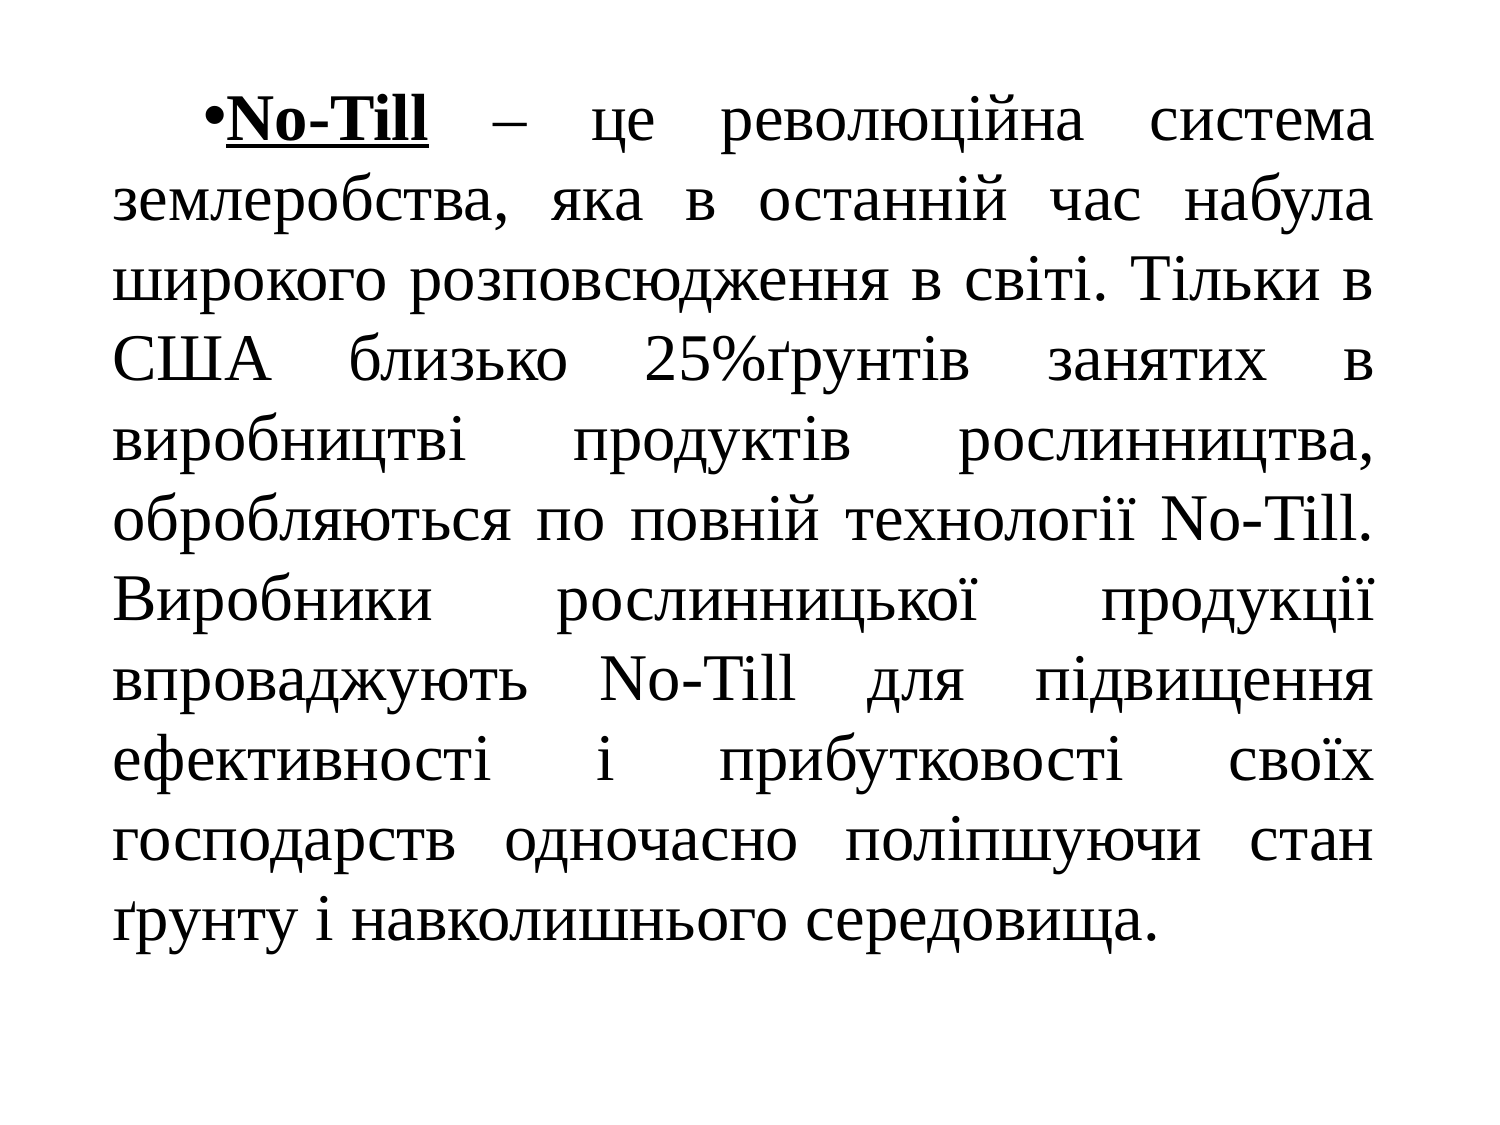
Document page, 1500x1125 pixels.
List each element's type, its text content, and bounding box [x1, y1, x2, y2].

list No-Till – це революційна система землеробства, яка в останній час набула широкого розповсюдження в світі. Тільки в США близько 25%ґрунтів занятих в виробництві продуктів рослинництва, обробляються по повній технології No-Till. Виробники рослинницької продукції впроваджують No-Till для підвищення ефективності і прибутковості своїх господарств одночасно поліпшуючи стан ґрунту і навколишнього середовища. [41, 66, 1392, 1024]
